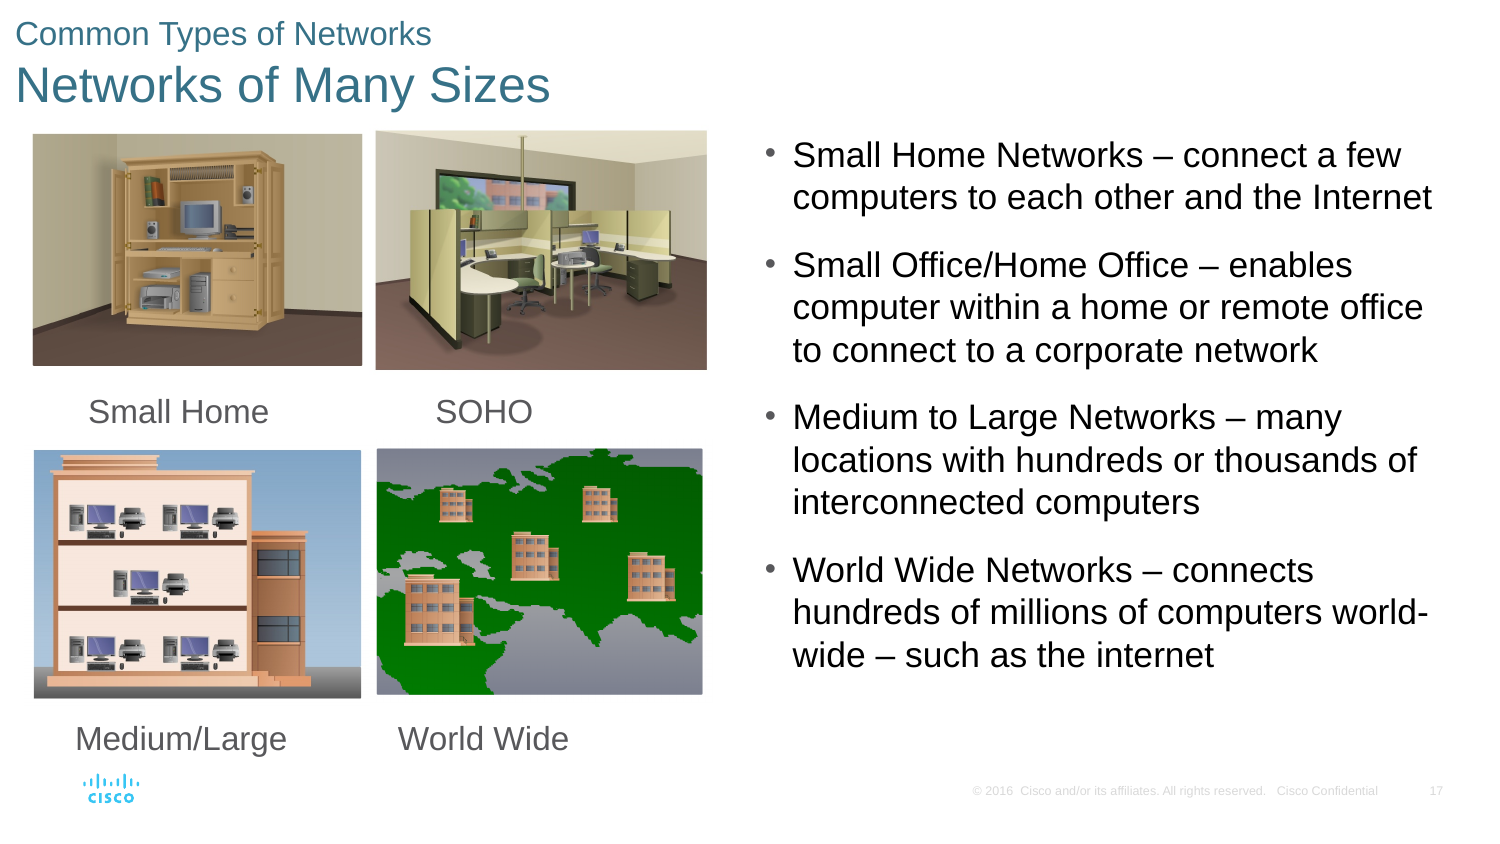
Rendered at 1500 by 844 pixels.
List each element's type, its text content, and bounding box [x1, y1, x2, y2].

picture [24, 123, 713, 377]
text_box Small Home SOHO [0, 377, 715, 441]
picture [24, 439, 713, 707]
title Common Types of Networks Networks of Many Sizes [0, 0, 1500, 125]
text_box Medium/Large World Wide [28, 710, 713, 766]
list Small Home Networks – connect a few computers to each other and the Internet Small Office/Home Office – enables computer within a home or remote office to connect to a corporate network Medium to Large Networks – many locations with hundreds or thousands of interconnected computers World Wide Networks – connects hundreds of millions of computers world-wide – such as the internet [750, 124, 1473, 773]
